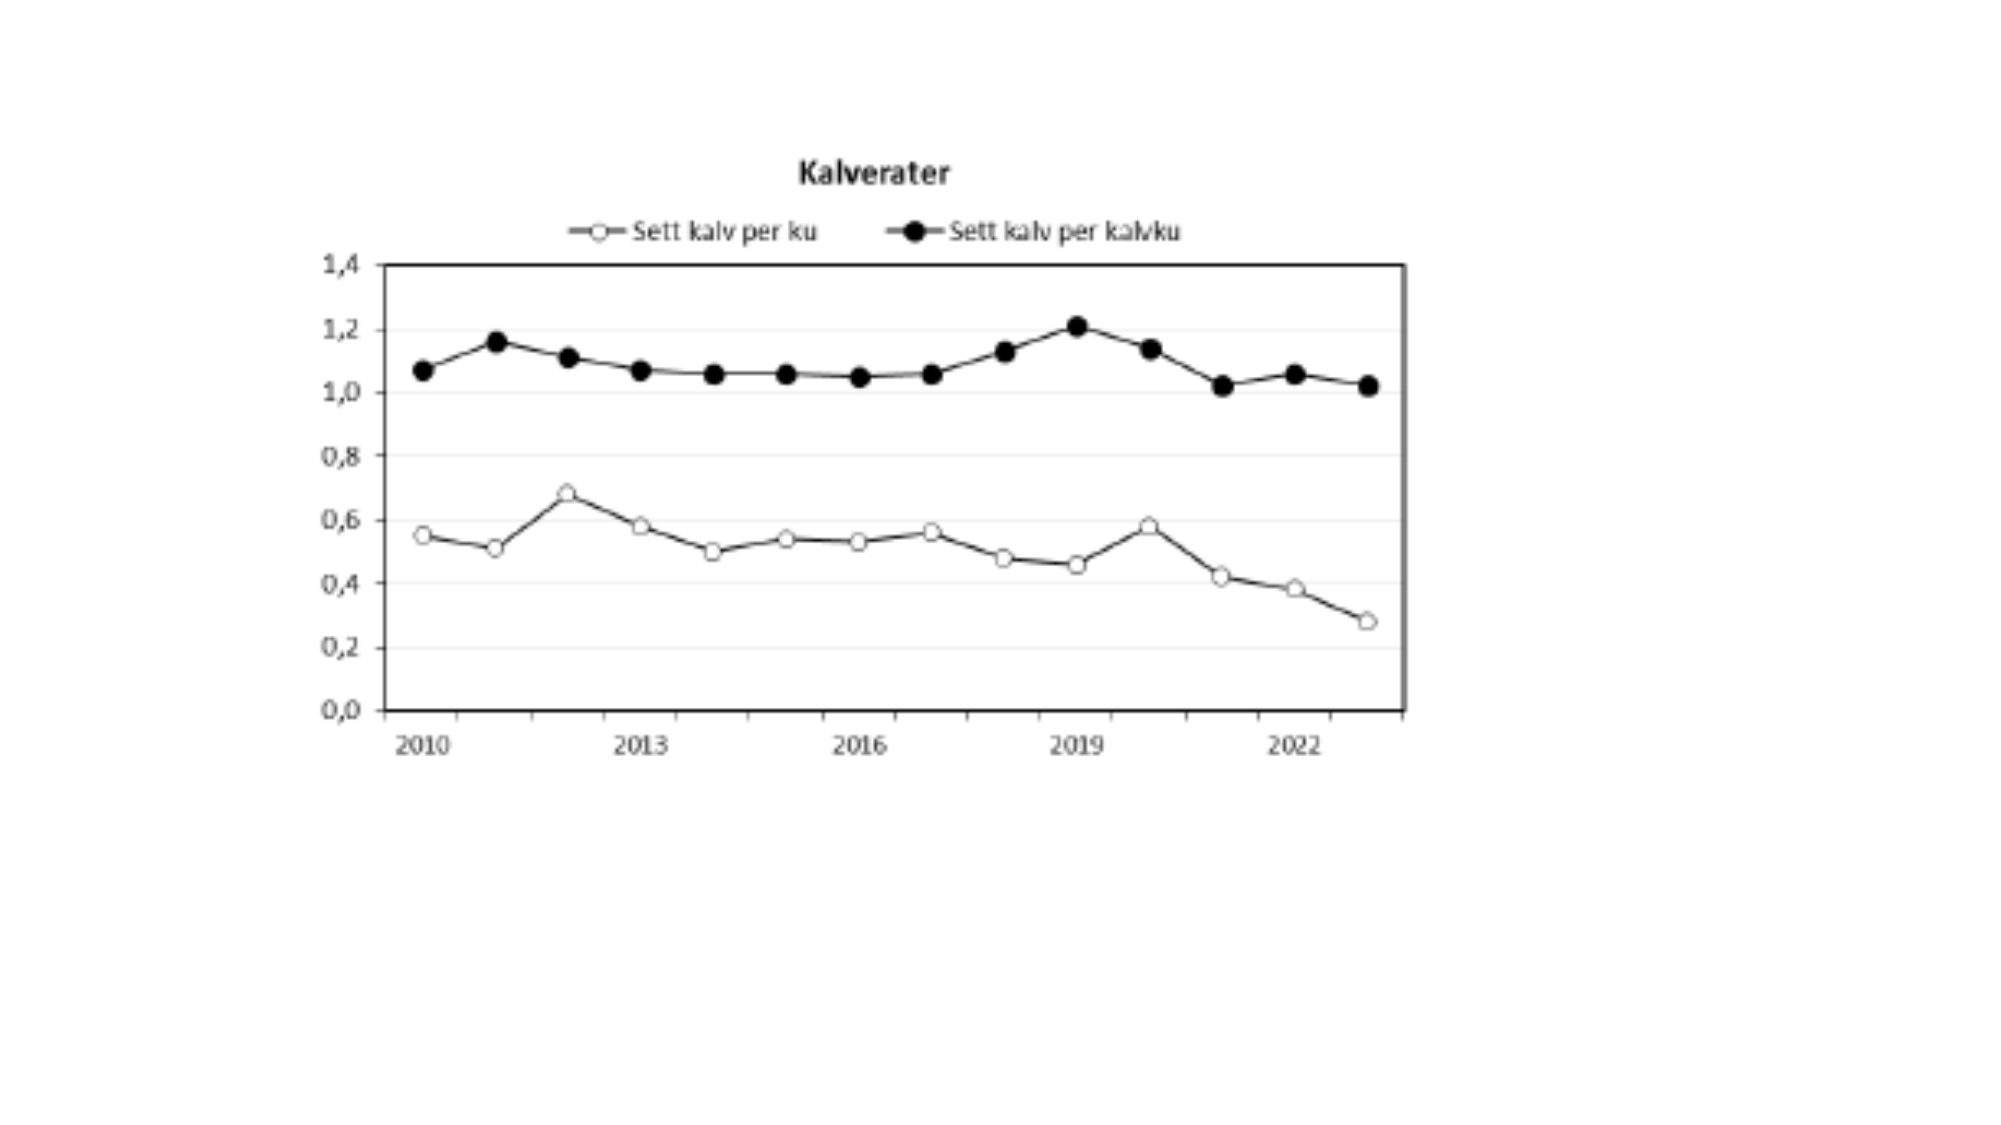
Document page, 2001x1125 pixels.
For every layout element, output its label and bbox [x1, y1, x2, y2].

picture [273, 117, 1487, 861]
